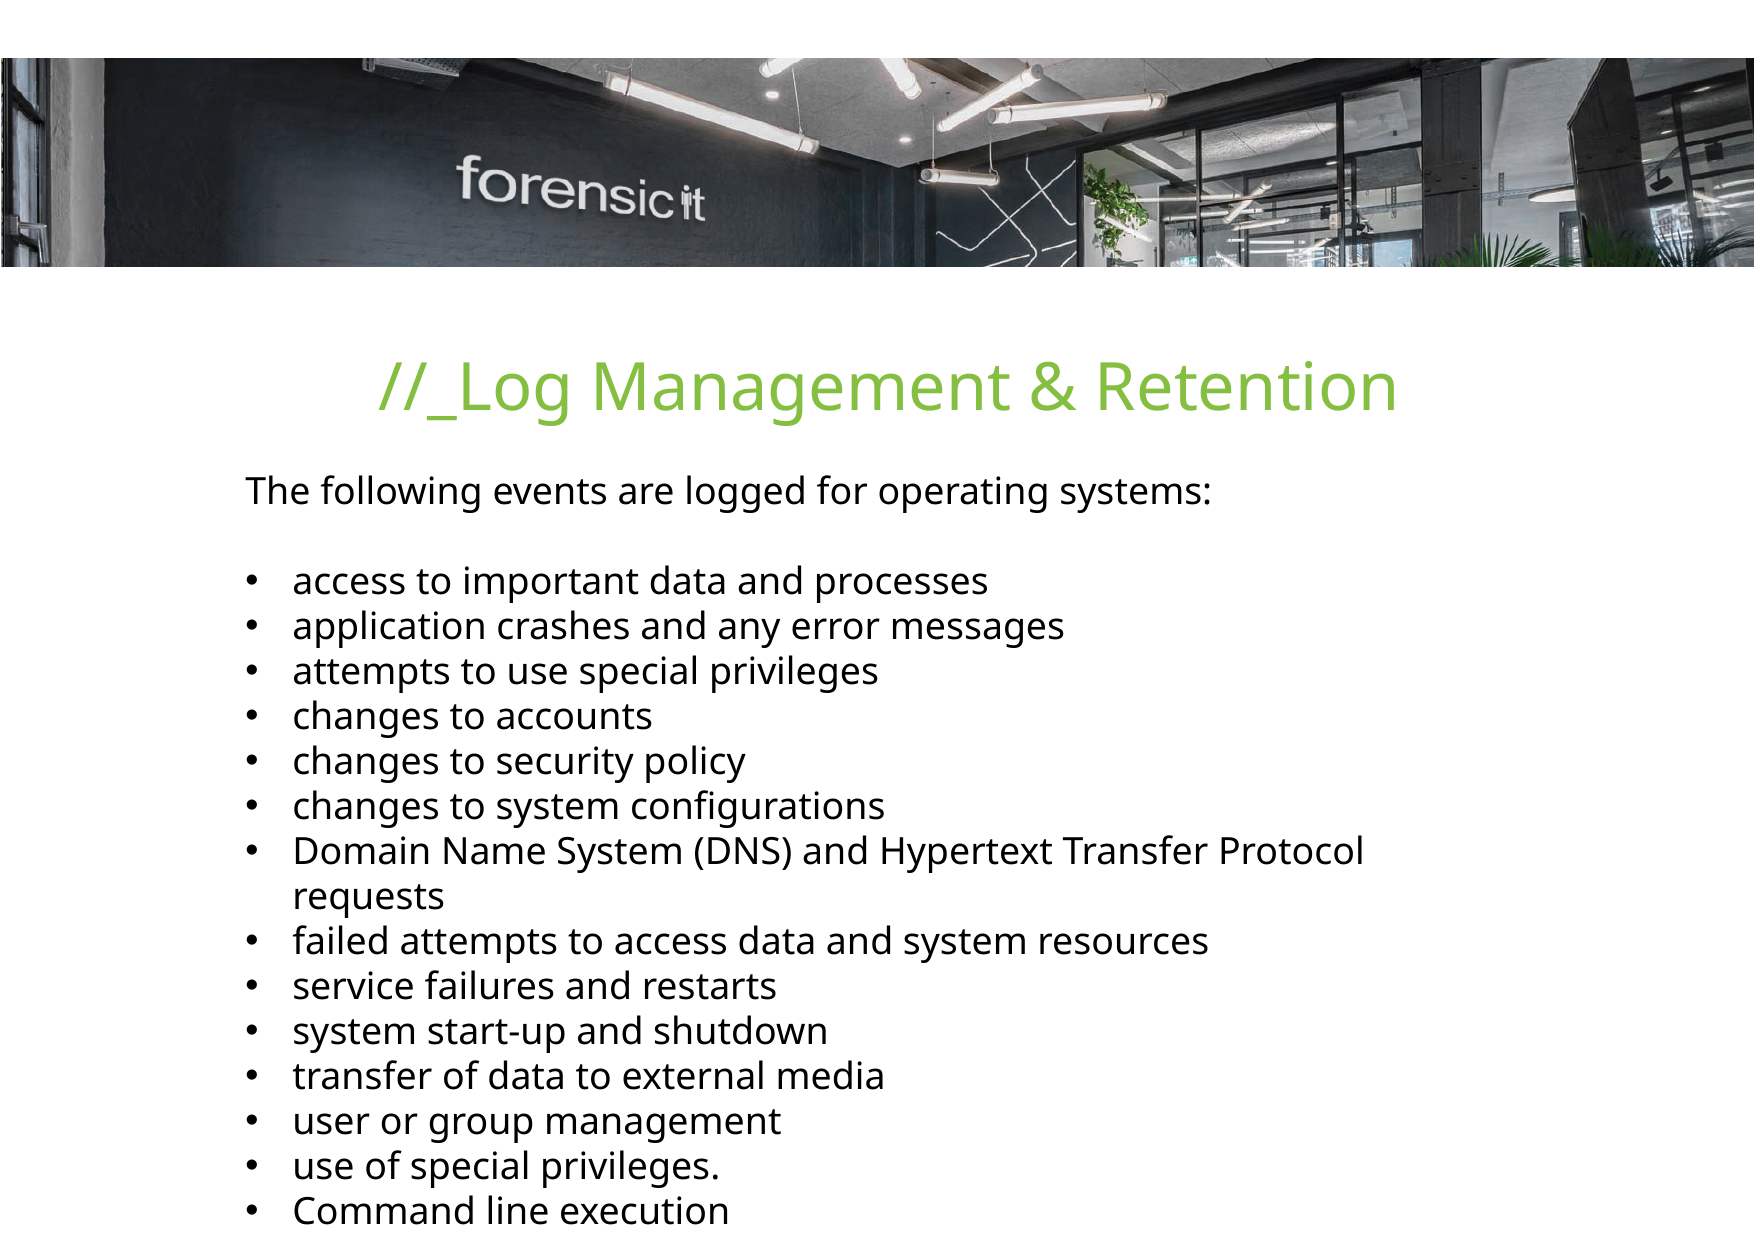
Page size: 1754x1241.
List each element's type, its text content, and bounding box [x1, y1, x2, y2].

picture [1, 58, 1754, 267]
text_box The following events are logged for operating systems: access to important data and processes application crashes and any error messages attempts to use special privileges changes to accounts changes to security policy changes to system configurations Domain Name System (DNS) and Hypertext Transfer Protocol requests failed attempts to access data and system resources service failures and restarts system start-up and shutdown transfer of data to external media user or group management use of special privileges. Command line execution [230, 459, 1524, 1240]
text_box //_Log Management & Retention [182, 336, 1597, 431]
